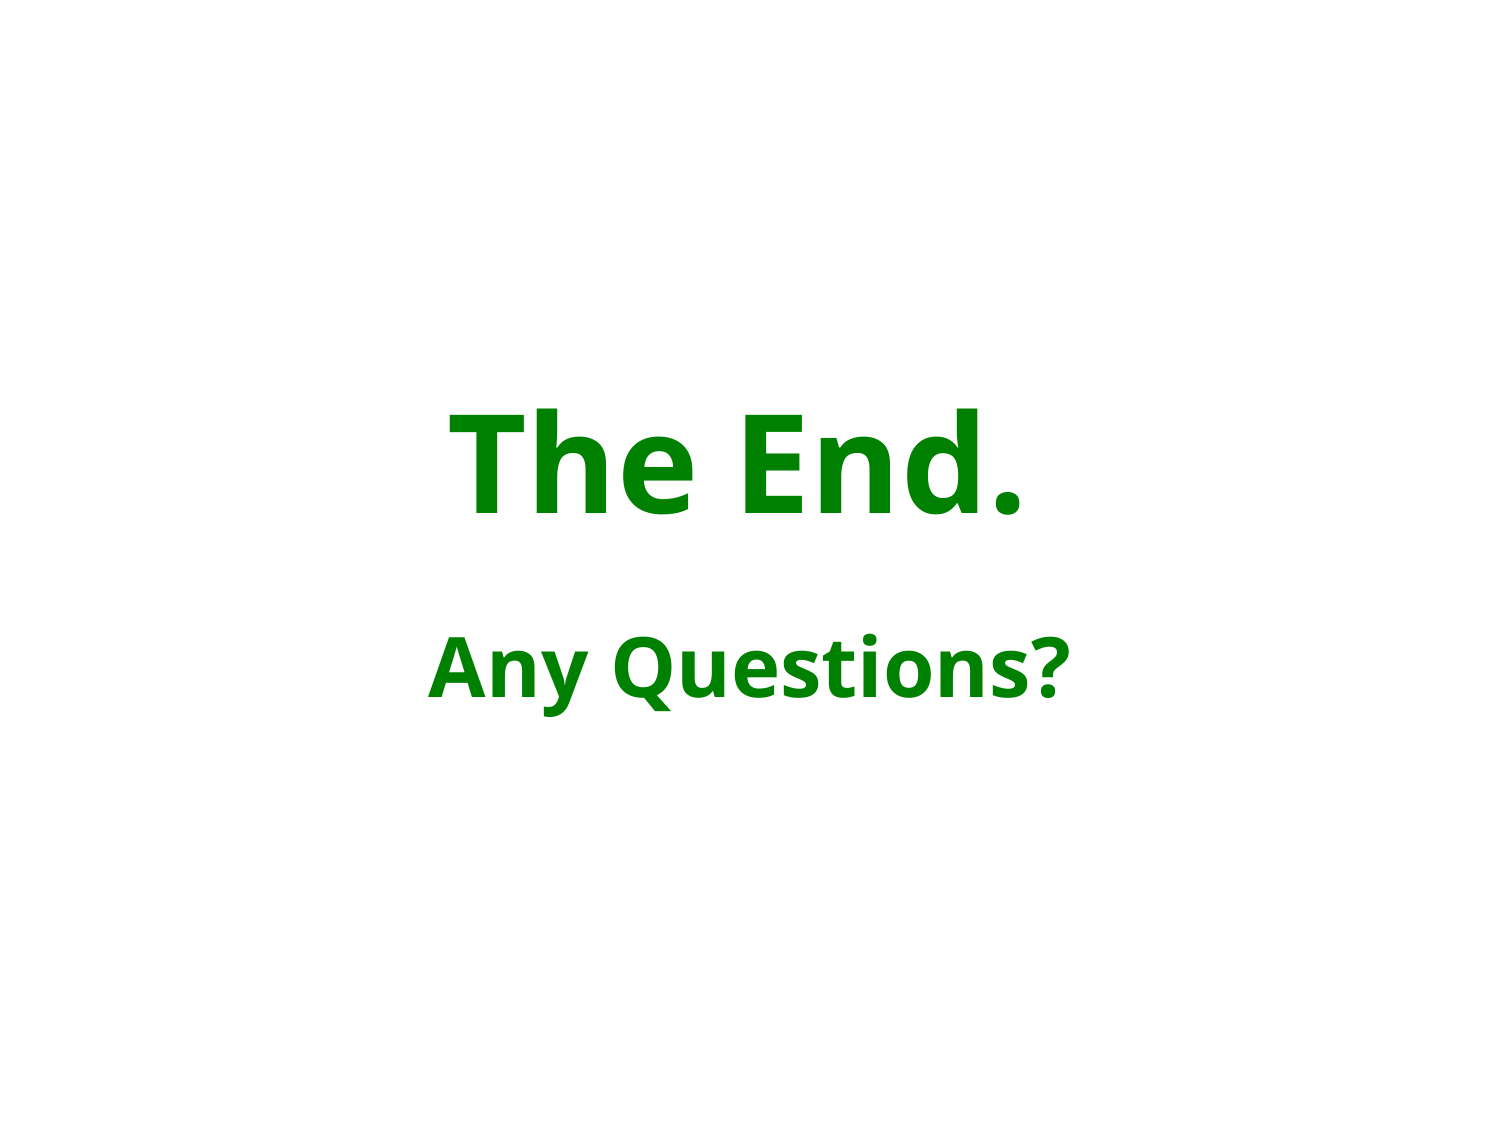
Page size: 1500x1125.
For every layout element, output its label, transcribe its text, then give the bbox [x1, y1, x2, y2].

title The End. [99, 337, 1375, 579]
subtitle Any Questions? [193, 606, 1306, 923]
